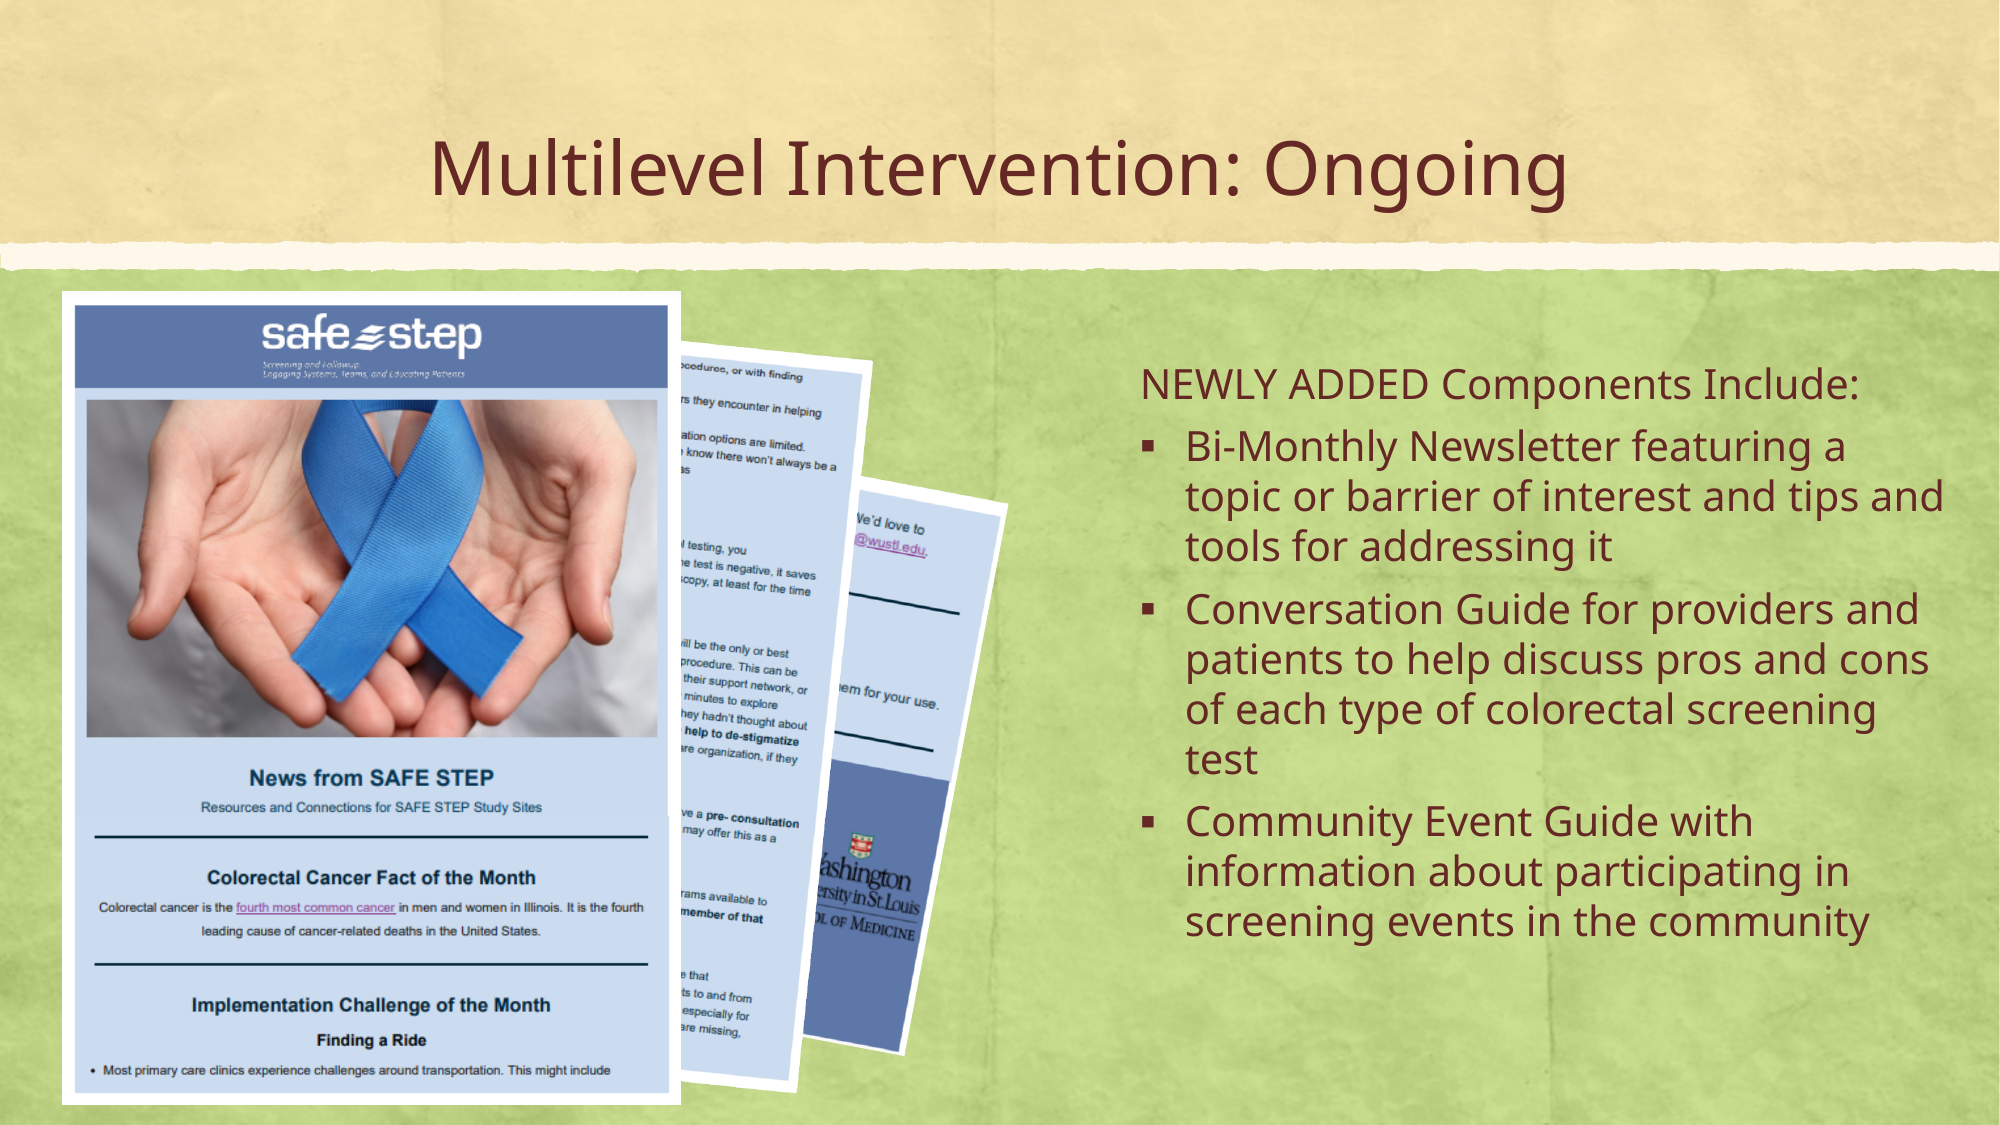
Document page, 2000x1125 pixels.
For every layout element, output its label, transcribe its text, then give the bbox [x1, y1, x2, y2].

picture [62, 291, 1009, 1105]
text_box NEWLY ADDED Components Include: Bi-Monthly Newsletter featuring a topic or barrier of interest and tips and tools for addressing it Conversation Guide for providers and patients to help discuss pros and cons of each type of colorectal screening test Community Event Guide with information about participating in screening events in the community [1124, 287, 1963, 1000]
title Multilevel Intervention: Ongoing [249, 31, 1750, 219]
